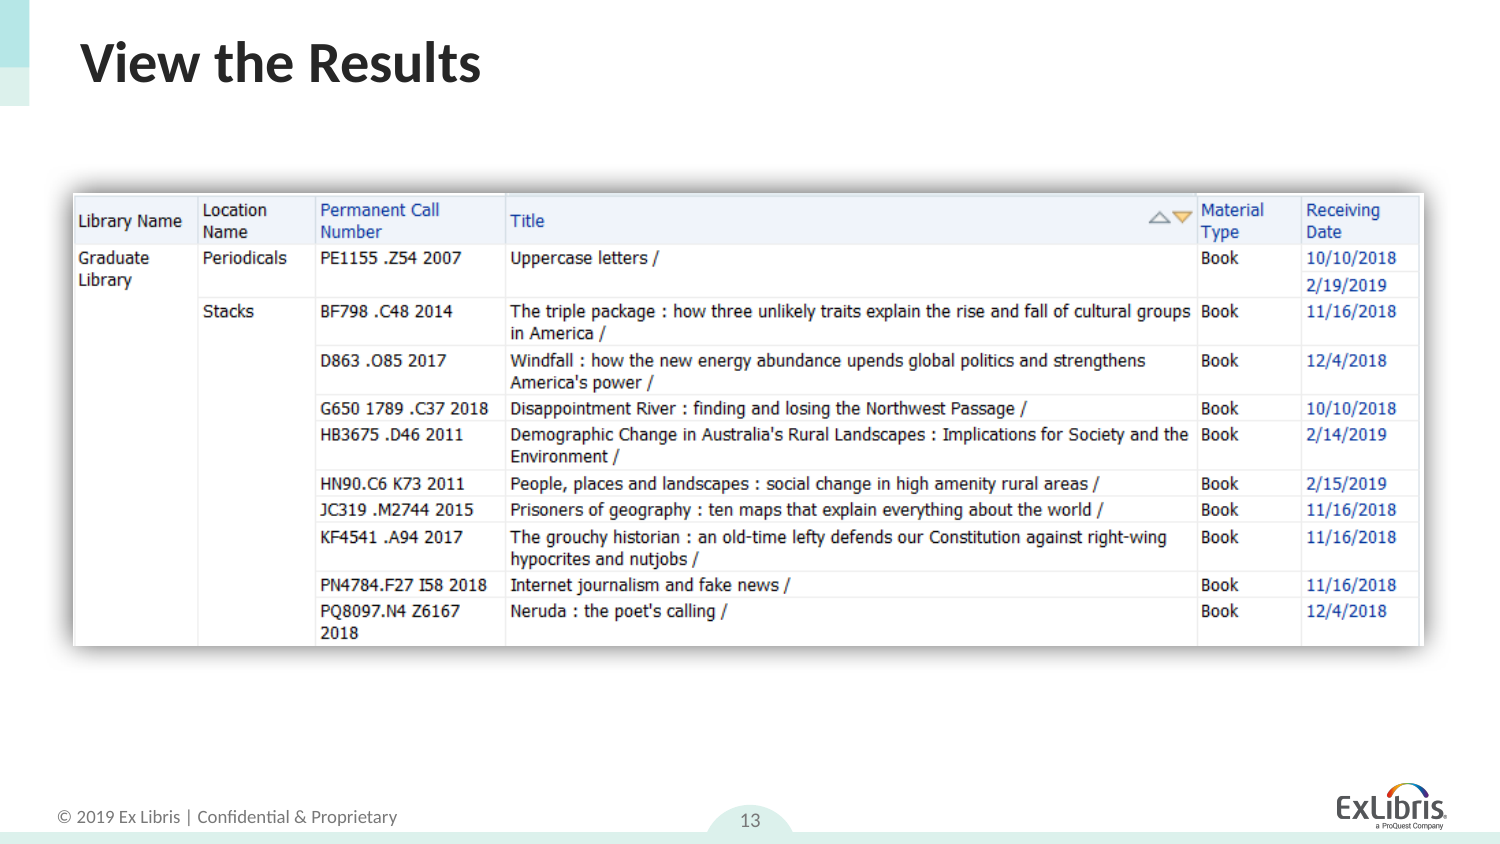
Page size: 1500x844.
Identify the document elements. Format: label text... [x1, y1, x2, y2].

picture [72, 193, 1424, 646]
slide_number 13 [705, 789, 795, 844]
title View the Results [64, 11, 1447, 107]
picture [1337, 783, 1447, 830]
